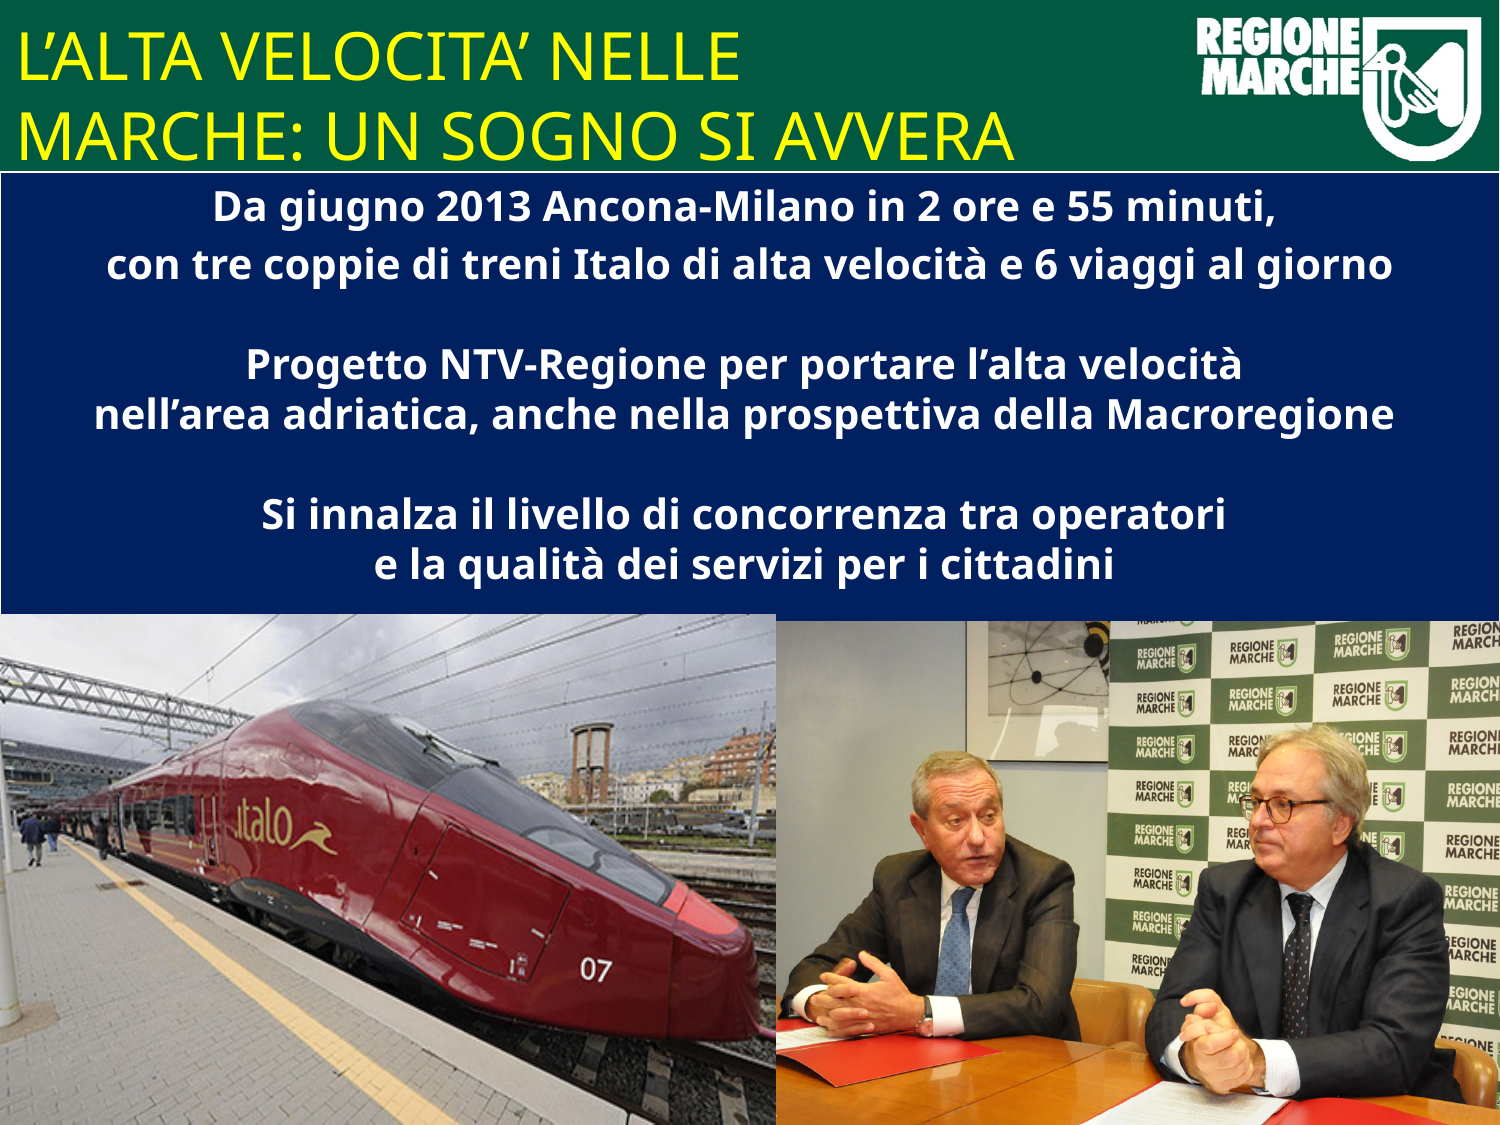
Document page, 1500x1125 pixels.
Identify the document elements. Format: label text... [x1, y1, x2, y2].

picture [0, 614, 1500, 1125]
title L’ALTA VELOCITA’ NELLE MARCHE: UN SOGNO SI AVVERA [0, 0, 1459, 171]
text_box Da giugno 2013 Ancona-Milano in 2 ore e 55 minuti, con tre coppie di treni Italo di alta velocità e 6 viaggi al giorno Progetto NTV-Regione per portare l’alta velocità nell’area adriatica, anche nella prospettiva della Macroregione Si innalza il livello di concorrenza tra operatori e la qualità dei servizi per i cittadini [0, 171, 1500, 621]
picture [1459, 0, 1500, 171]
